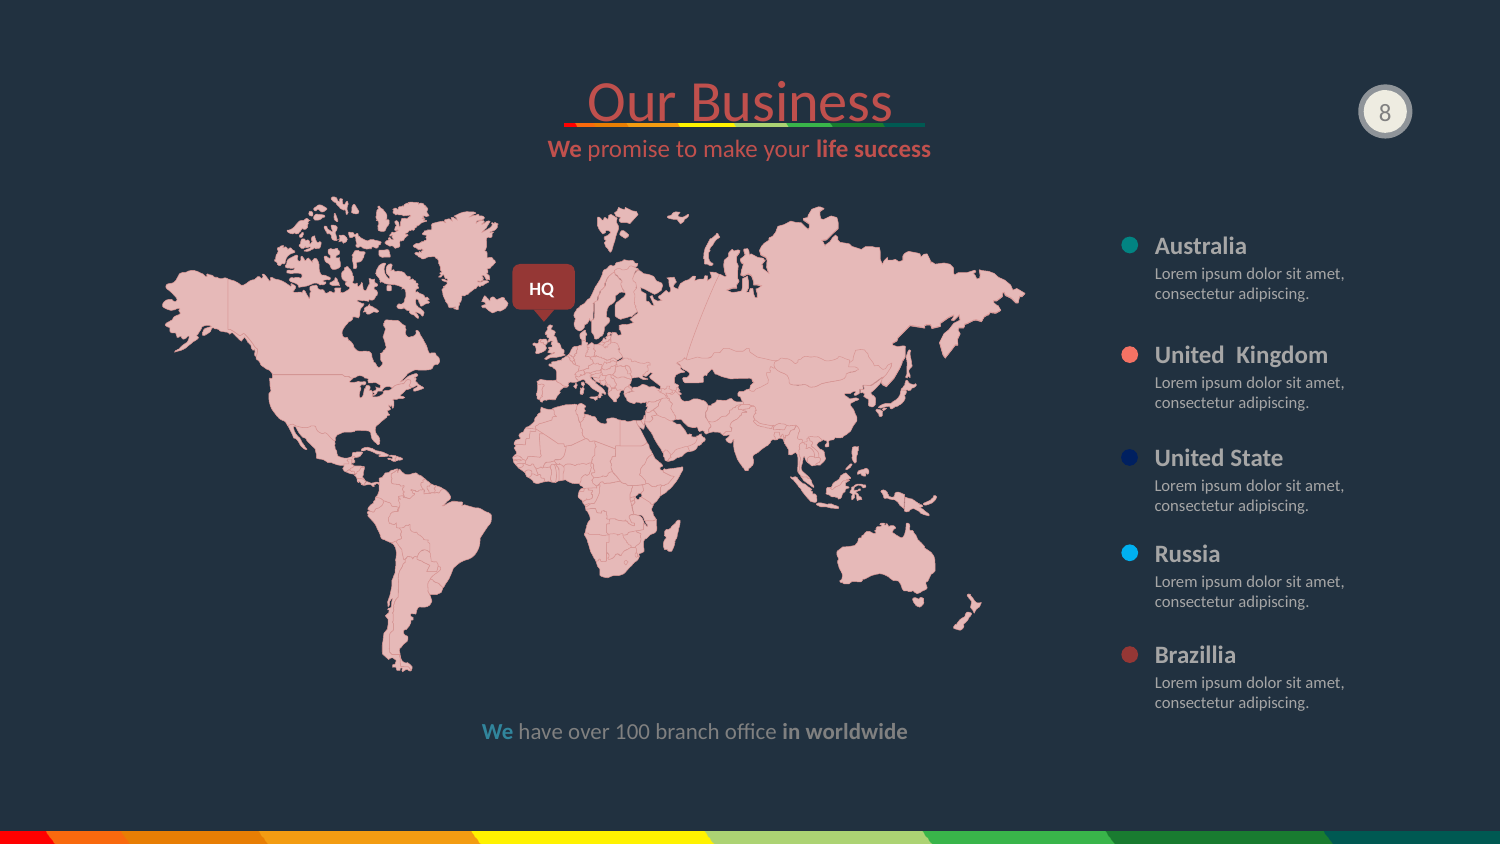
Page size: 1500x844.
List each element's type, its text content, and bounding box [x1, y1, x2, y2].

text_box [1121, 529, 1367, 621]
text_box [162, 196, 1026, 673]
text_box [1121, 221, 1367, 323]
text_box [1121, 331, 1367, 423]
text_box [563, 126, 926, 134]
subtitle We have over 100 branch office in worldwide [466, 709, 980, 830]
text_box We promise to make your life success [91, 124, 1388, 170]
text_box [1121, 631, 1367, 723]
text_box Our Business [96, 59, 1385, 124]
picture [0, 0, 1500, 844]
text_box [1358, 84, 1413, 139]
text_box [1120, 434, 1367, 525]
